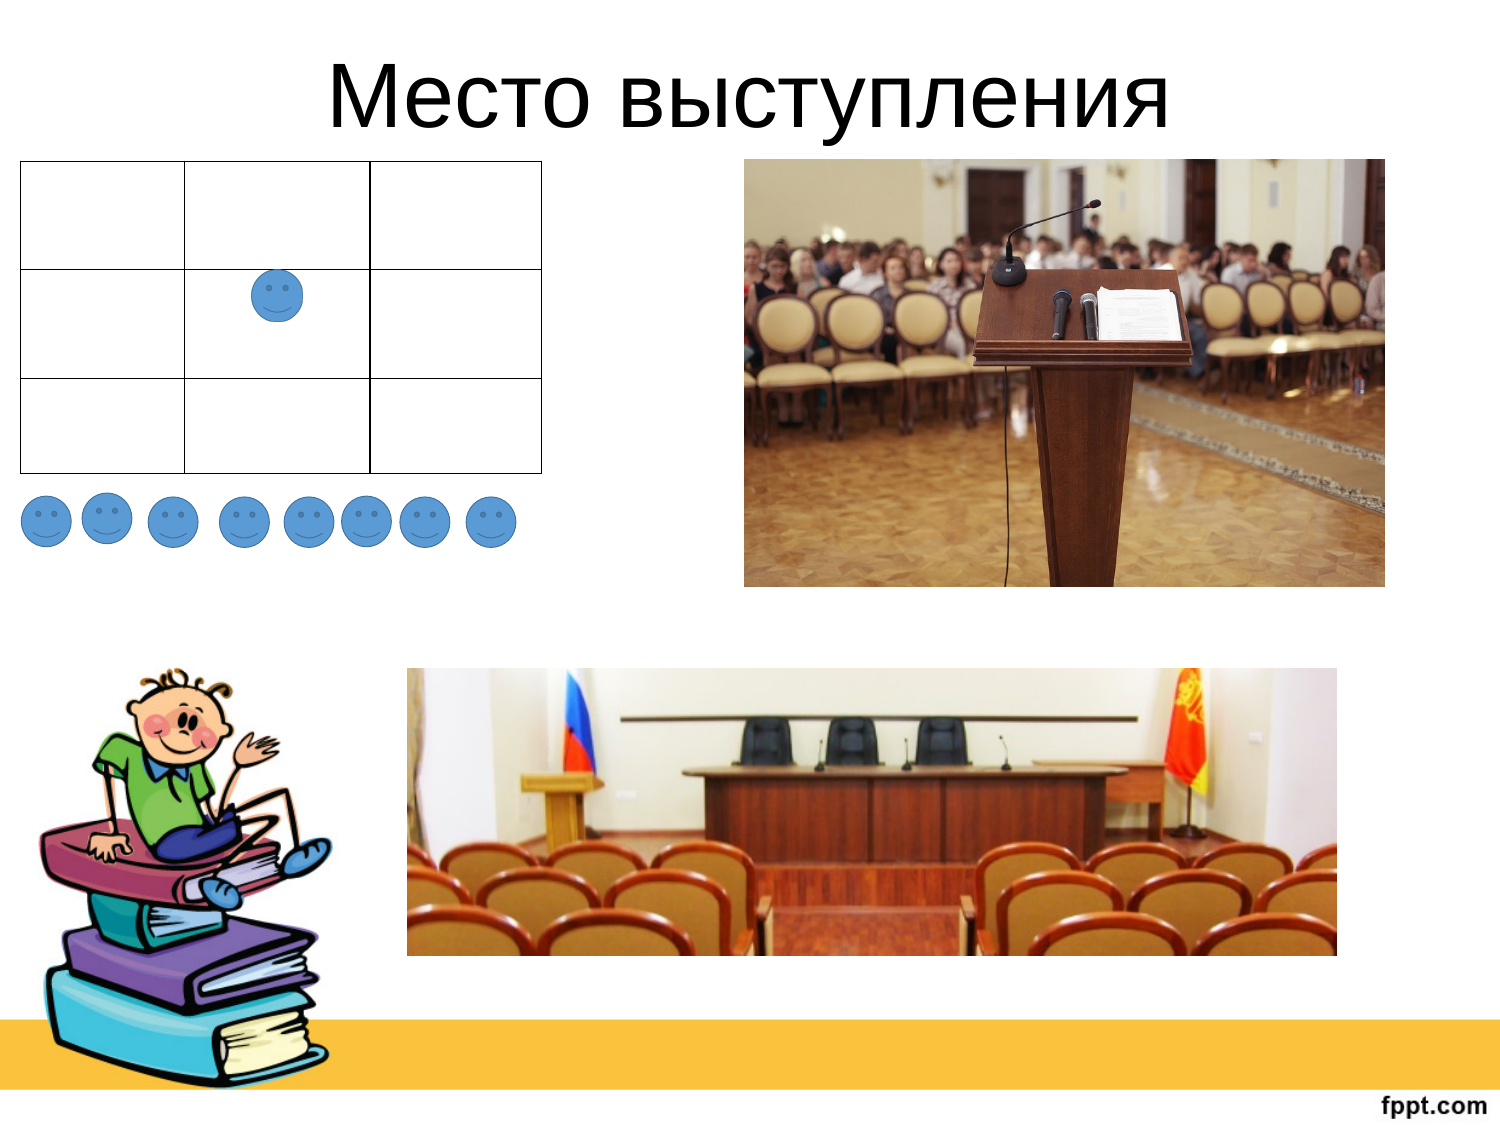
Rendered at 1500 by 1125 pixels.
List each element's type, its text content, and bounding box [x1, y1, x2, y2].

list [757, 159, 1385, 588]
picture [0, 0, 1500, 1125]
title Место выступления [74, 44, 1426, 138]
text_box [19, 137, 754, 588]
